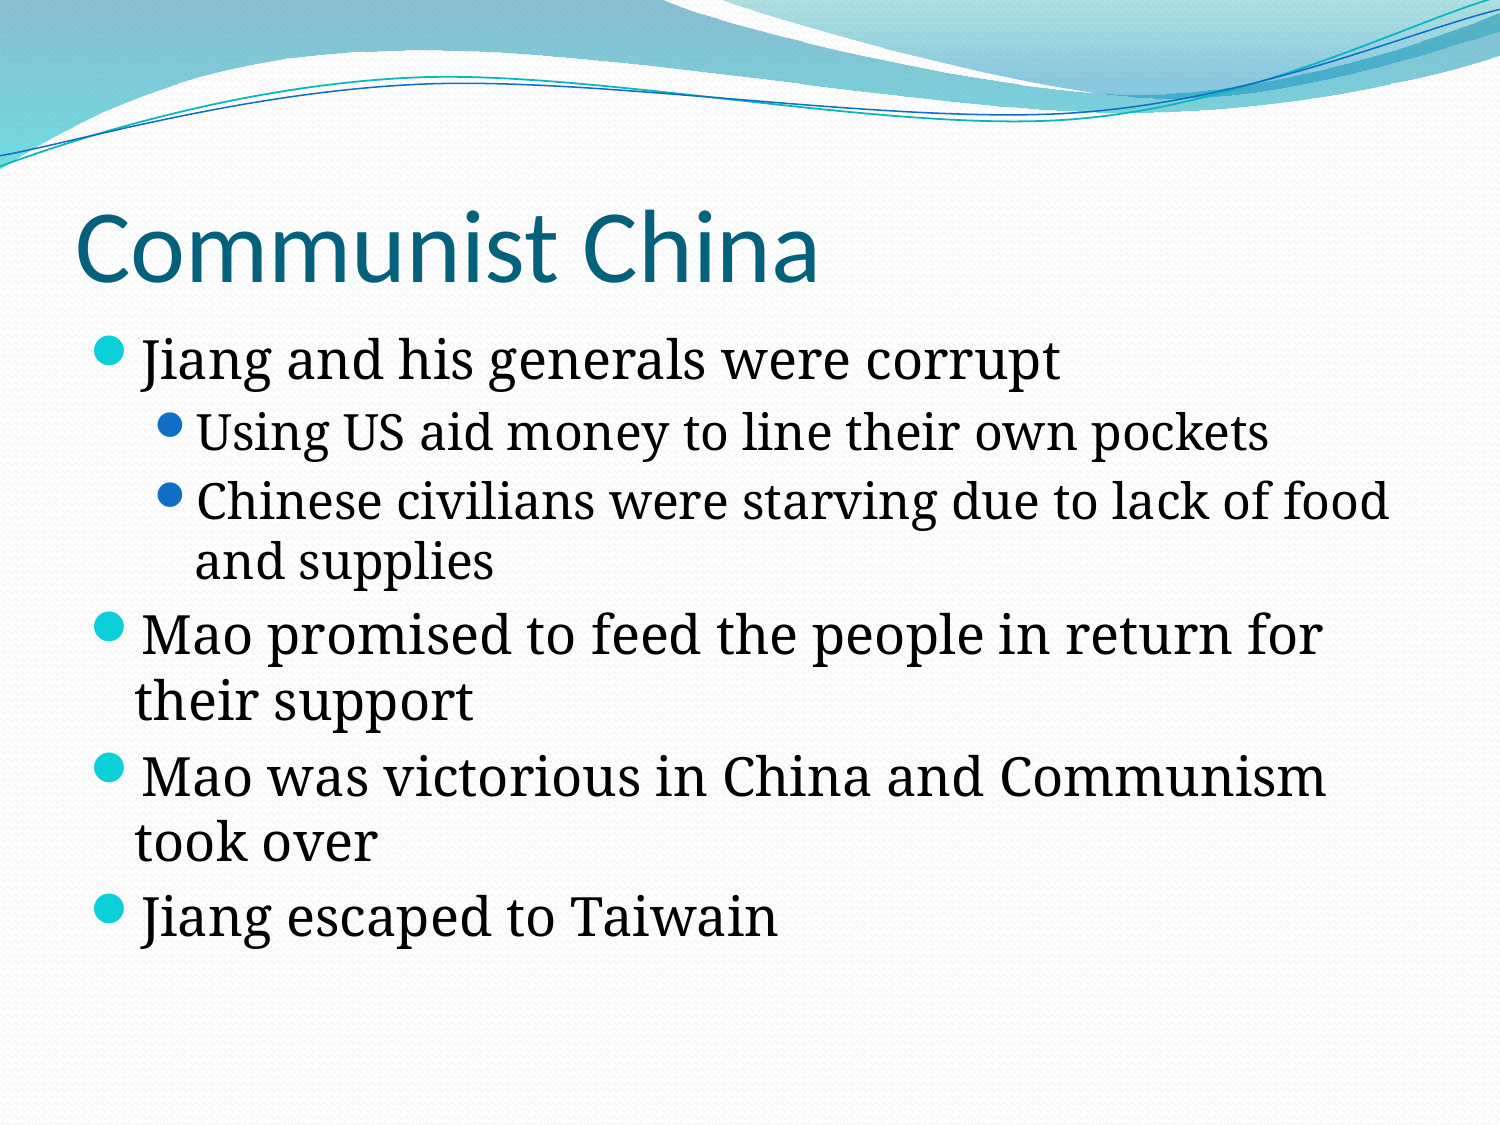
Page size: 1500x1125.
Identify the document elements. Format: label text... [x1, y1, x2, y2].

title Communist China [75, 115, 1425, 303]
list Jiang and his generals were corrupt Using US aid money to line their own pockets Chinese civilians were starving due to lack of food and supplies Mao promised to feed the people in return for their support Mao was victorious in China and Communism took over Jiang escaped to Taiwain [75, 317, 1425, 1038]
